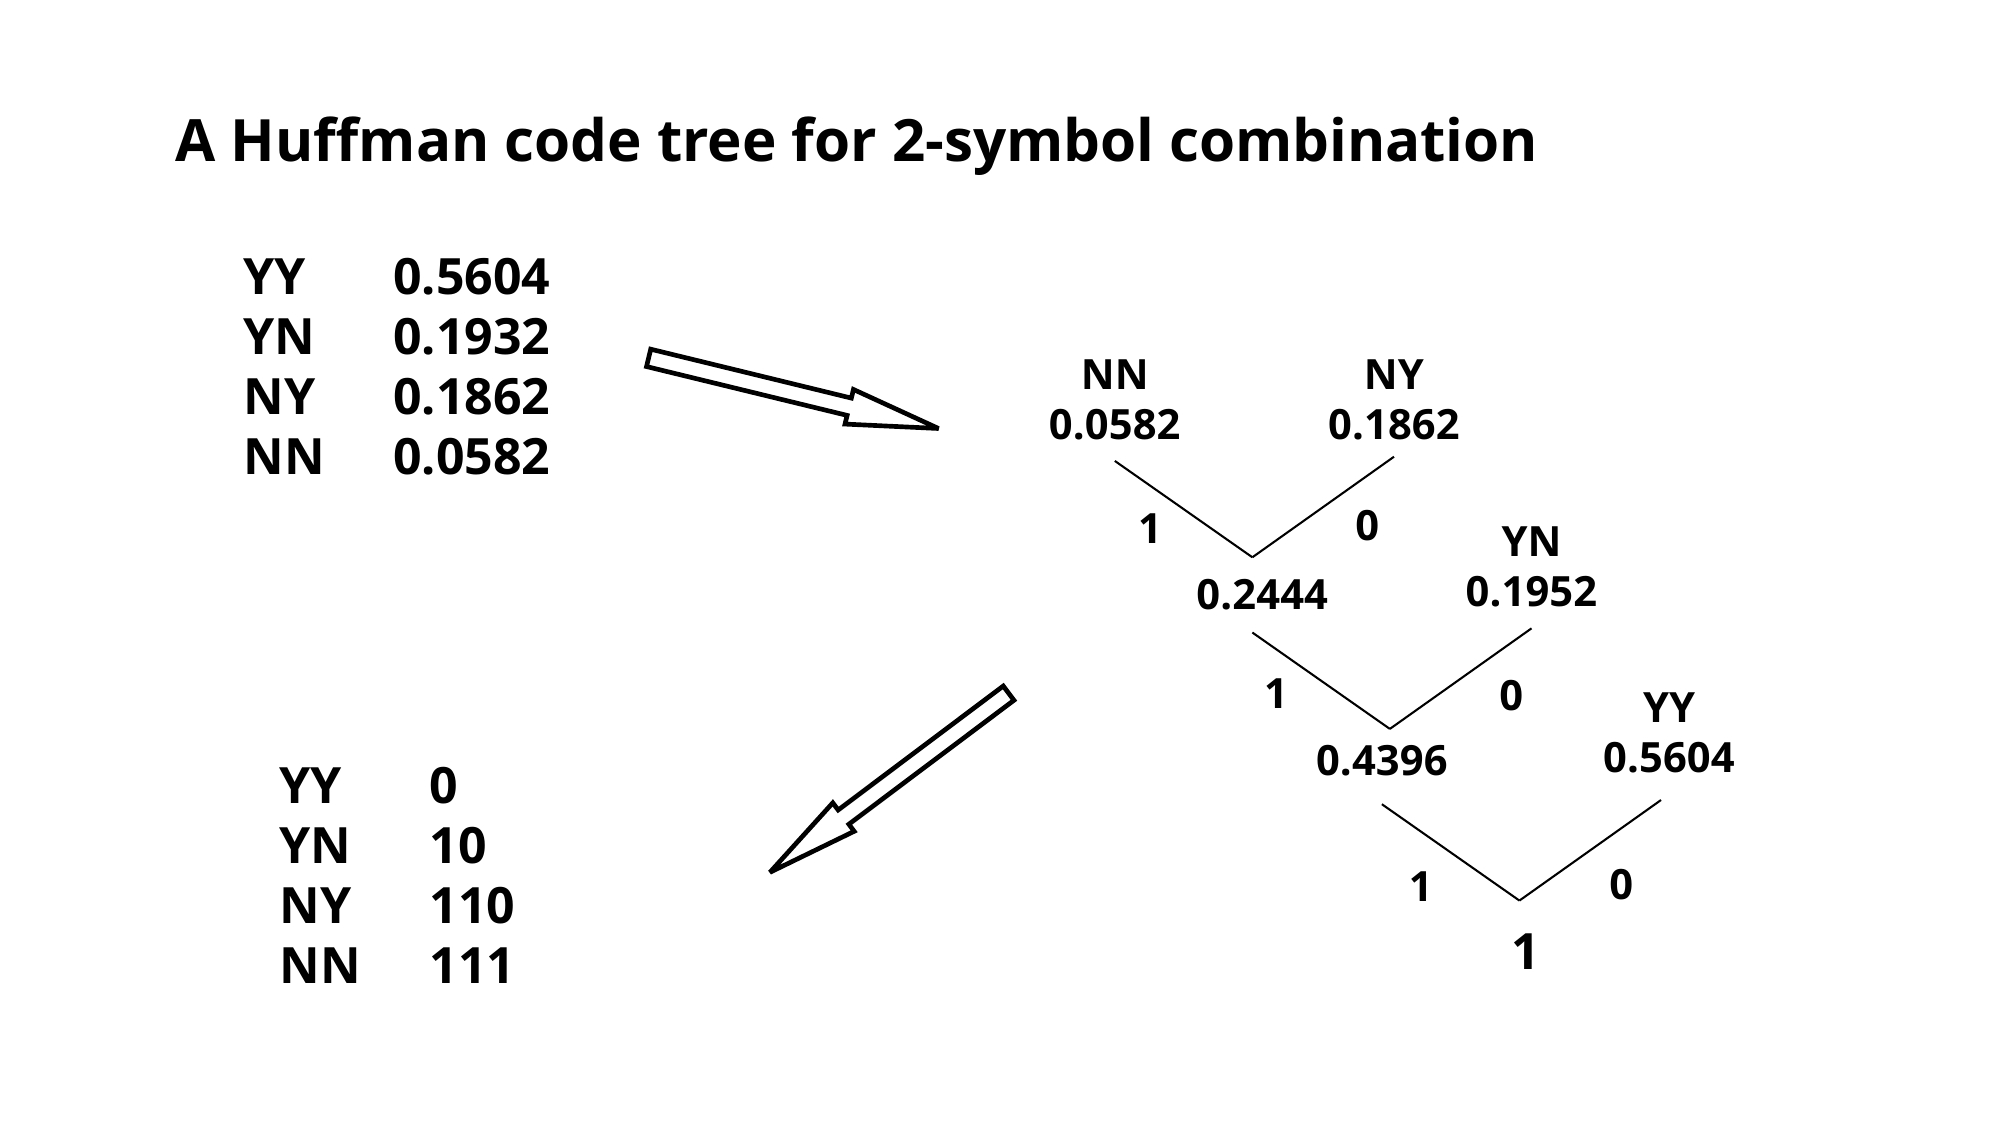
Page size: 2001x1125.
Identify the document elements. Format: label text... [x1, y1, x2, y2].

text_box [1012, 340, 1772, 989]
text_box A Huffman code tree for 2-symbol combination [160, 95, 1649, 181]
text_box YY 0.5604 YN 0.1932 NY 0.1862 NN 0.0582 [228, 237, 625, 493]
text_box YY 0 YN 10 NY 110 NN 111 [264, 746, 661, 1002]
text_box [769, 684, 1012, 874]
text_box [645, 347, 939, 430]
